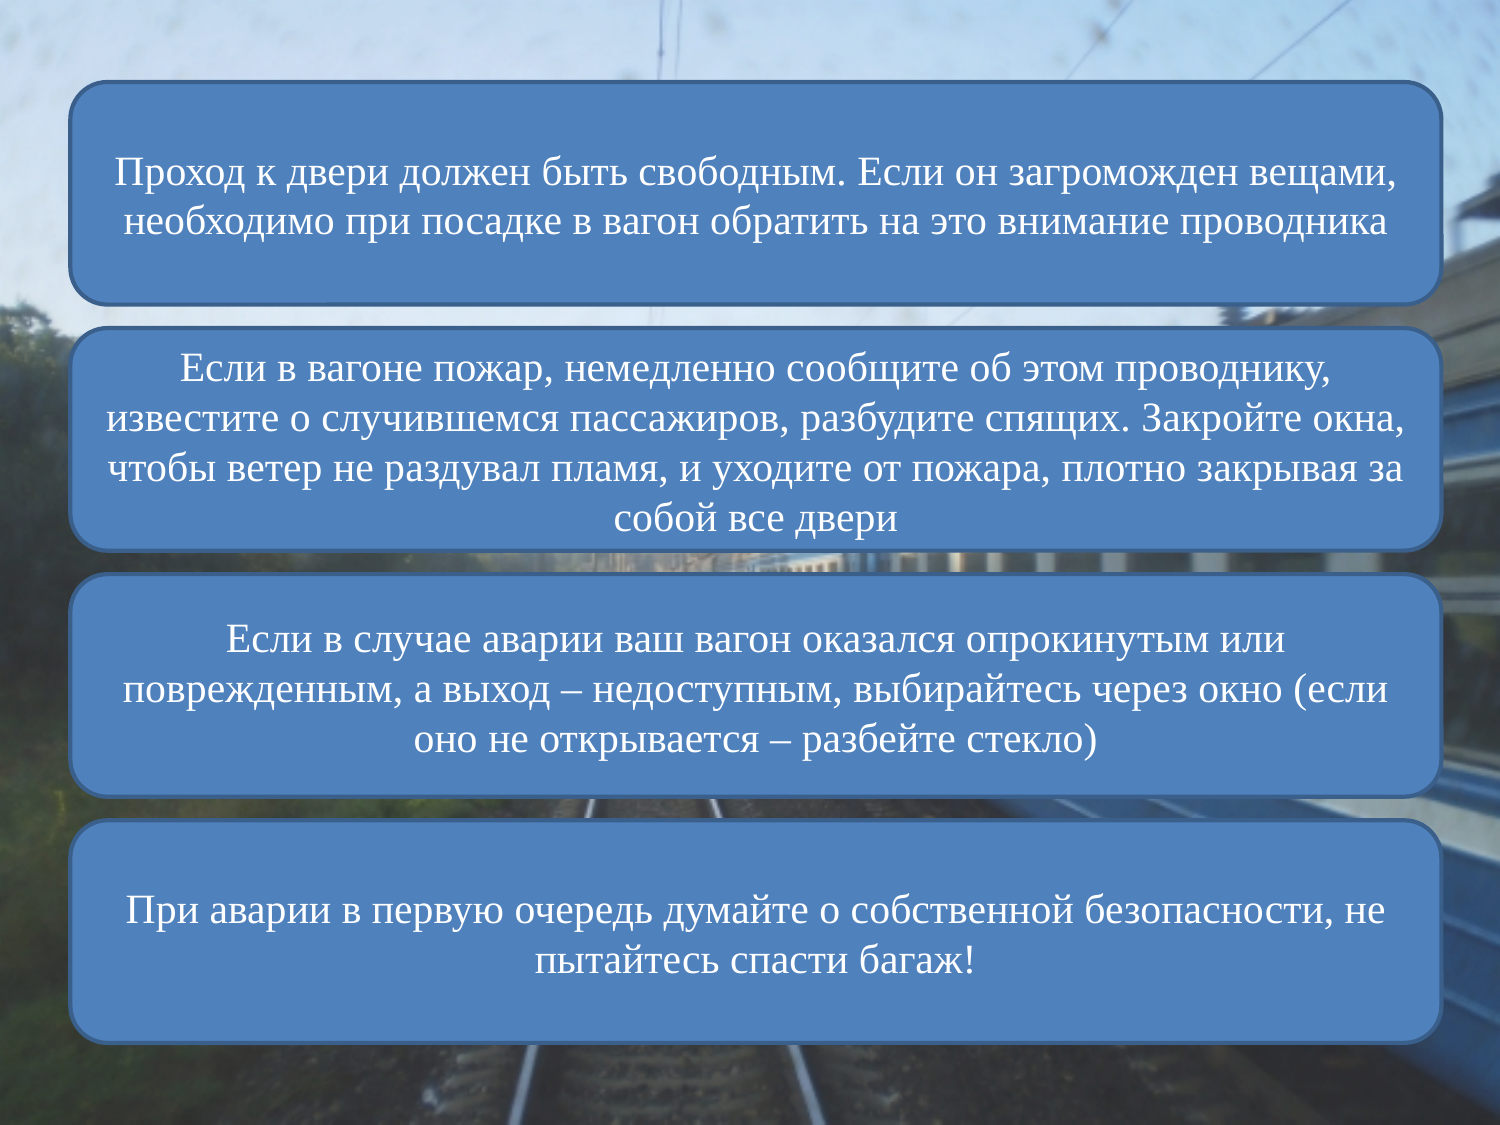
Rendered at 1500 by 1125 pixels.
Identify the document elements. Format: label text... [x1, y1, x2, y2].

text_box При аварии в первую очередь думайте о собственной безопасности, не пытайтесь спасти багаж! [68, 818, 1444, 1046]
text_box Проход к двери должен быть свободным. Если он загроможден вещами, необходимо при посадке в вагон обратить на это внимание проводника [68, 79, 1444, 307]
text_box Ни в коем случае нельзя тушить водой включенные в сеть электроприборы и горящие провода! [0, 0, 1500, 1125]
text_box Если в случае аварии ваш вагон оказался опрокинутым или поврежденным, а выход – недоступным, выбирайтесь через окно (если оно не открывается – разбейте стекло) [68, 572, 1444, 799]
text_box Если в вагоне пожар, немедленно сообщите об этом проводнику, известите о случившемся пассажиров, разбудите спящих. Закройте окна, чтобы ветер не раздувал пламя, и уходите от пожара, плотно закрывая за собой все двери [68, 325, 1444, 553]
